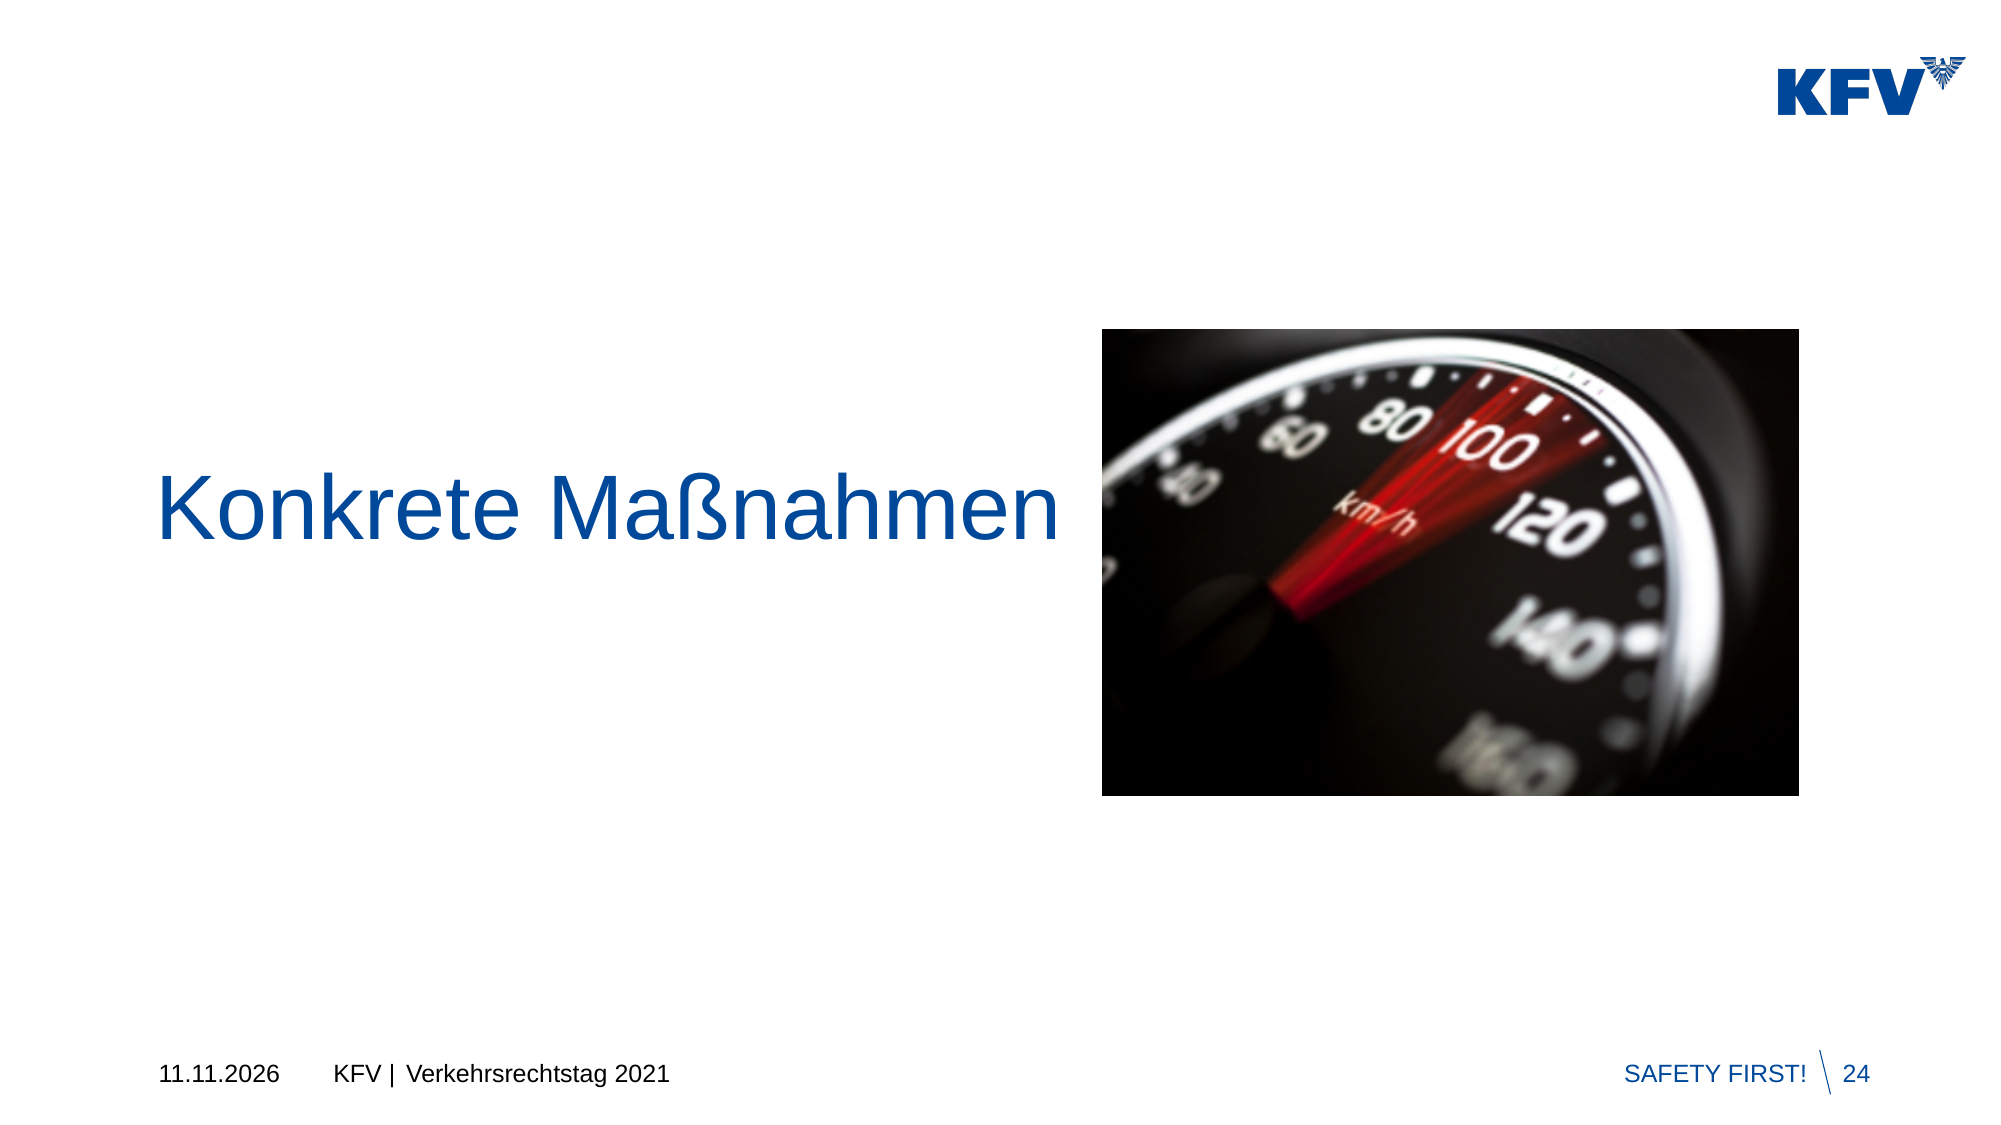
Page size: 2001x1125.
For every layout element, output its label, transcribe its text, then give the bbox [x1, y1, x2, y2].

list Konkrete Maßnahmen [137, 440, 1081, 1008]
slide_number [158, 1049, 339, 1096]
picture [1102, 329, 1799, 796]
footer Verkehrsrechtstag 2021 [406, 1049, 1081, 1096]
picture [1778, 57, 1966, 115]
slide_number 24 [1842, 1049, 2000, 1096]
